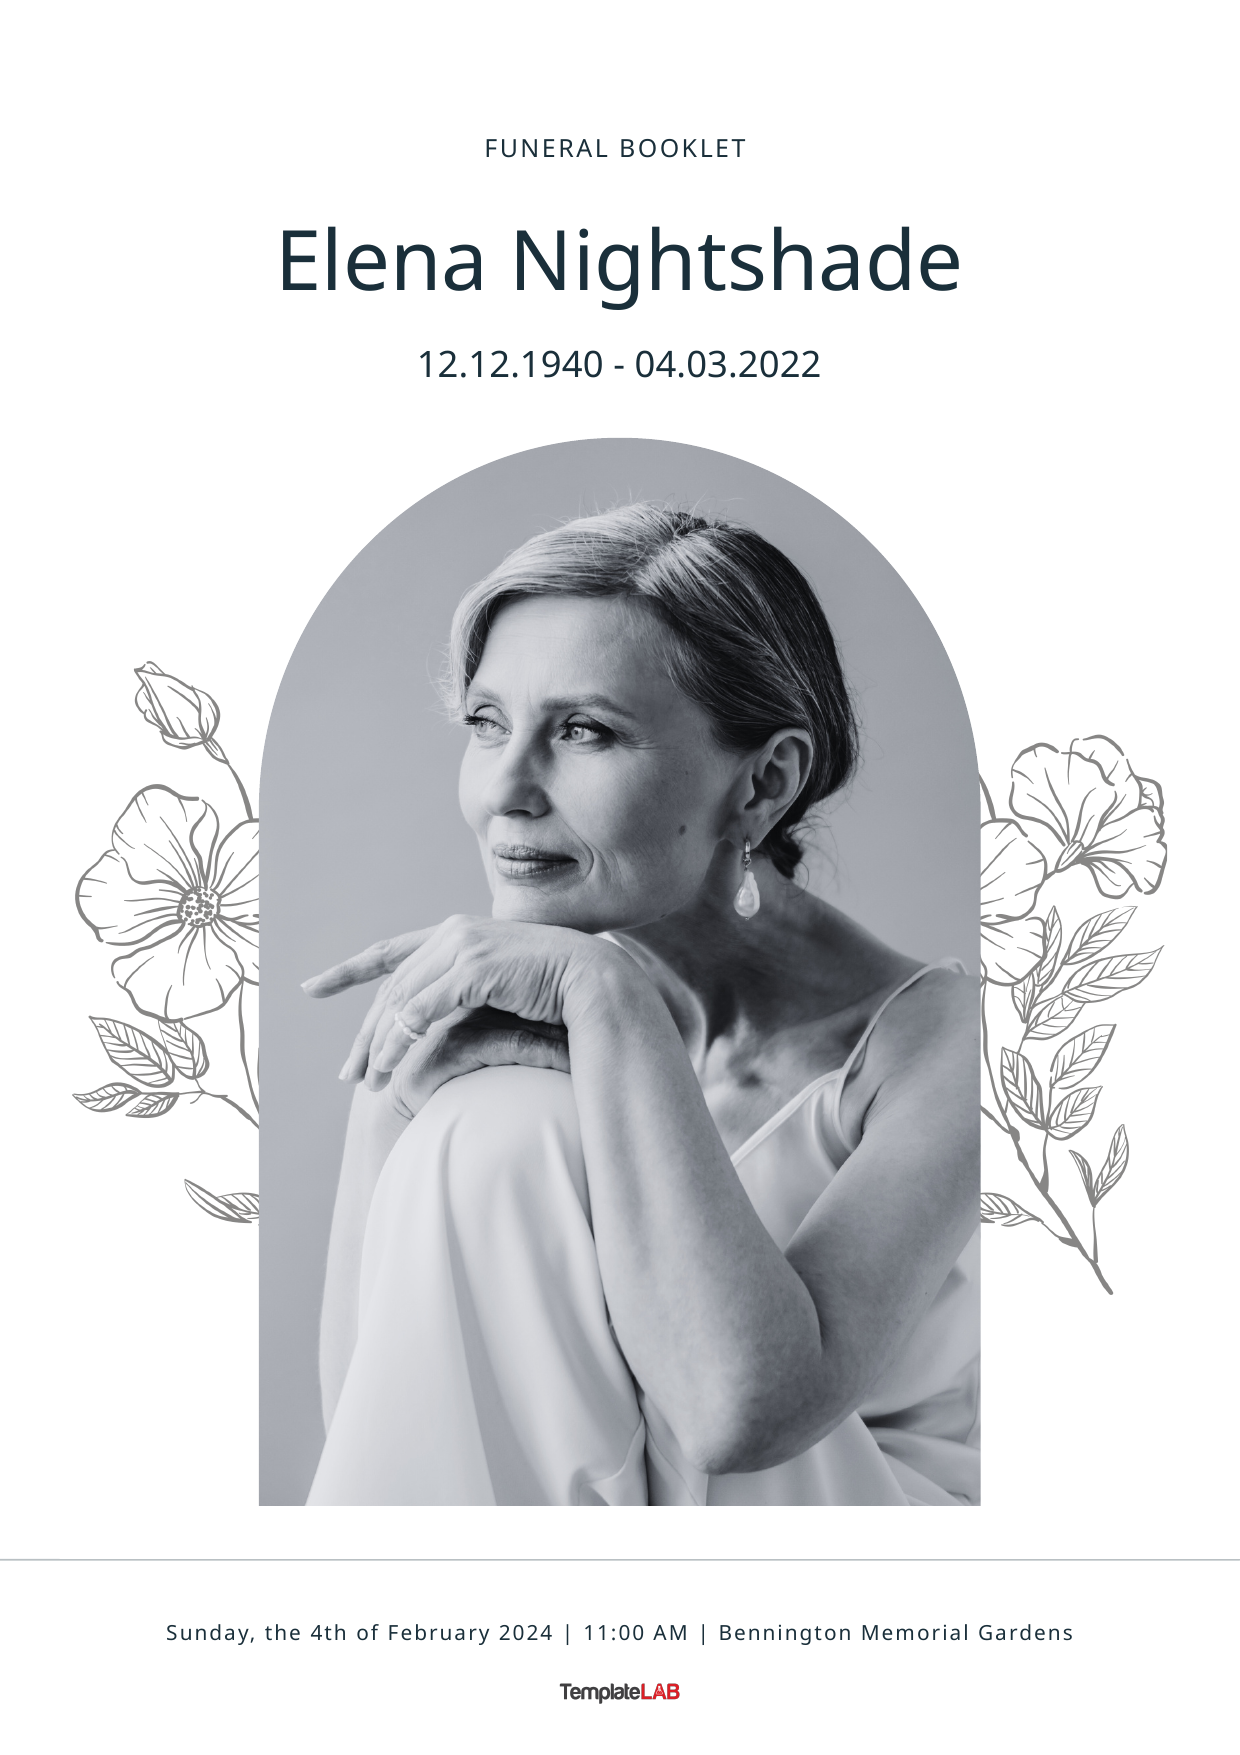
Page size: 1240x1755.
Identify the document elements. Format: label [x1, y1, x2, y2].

text_box [0, 126, 1240, 1704]
